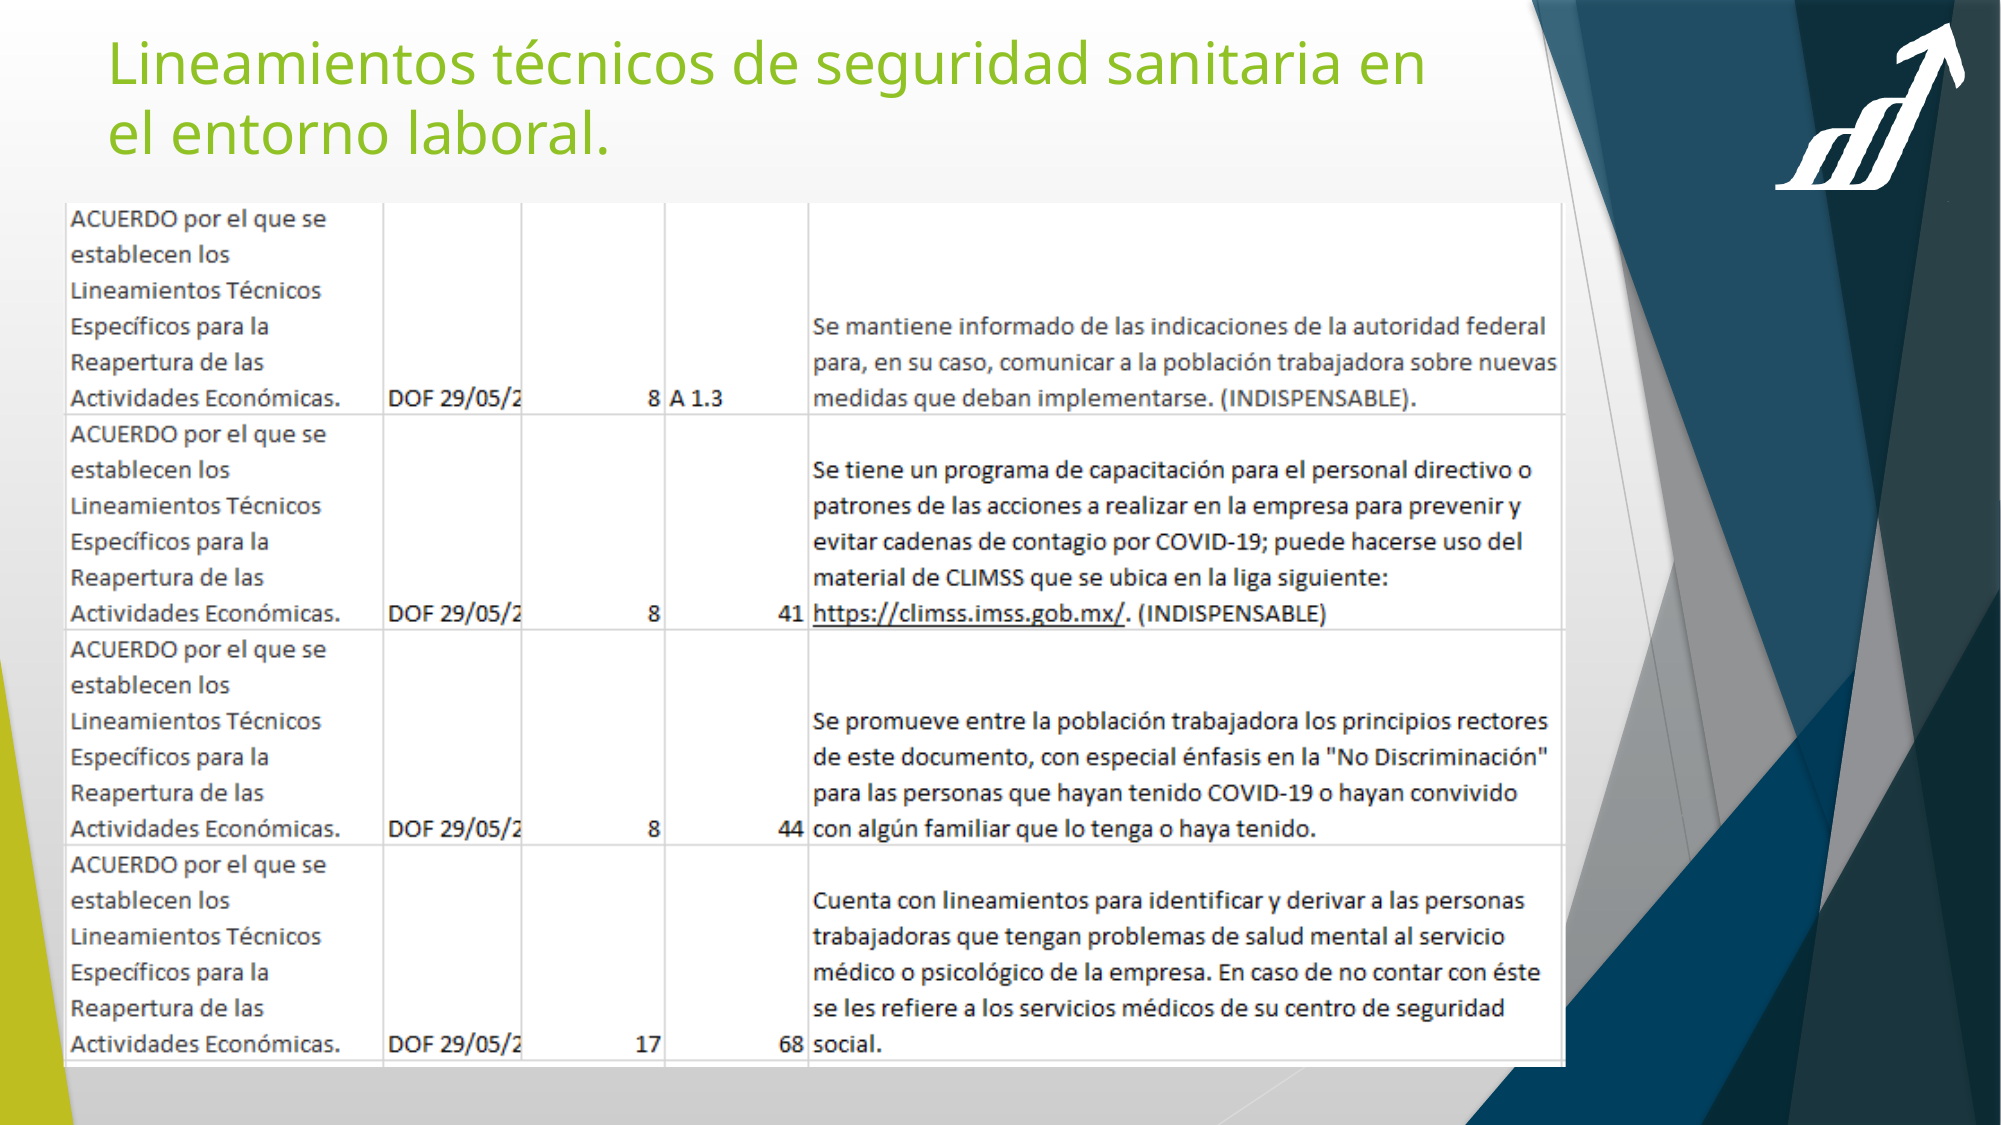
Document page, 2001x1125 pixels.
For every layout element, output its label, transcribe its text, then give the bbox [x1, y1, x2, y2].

picture [63, 203, 1567, 1068]
title Lineamientos técnicos de seguridad sanitaria en el entorno laboral. [92, 18, 1503, 202]
picture [1775, 0, 2000, 202]
